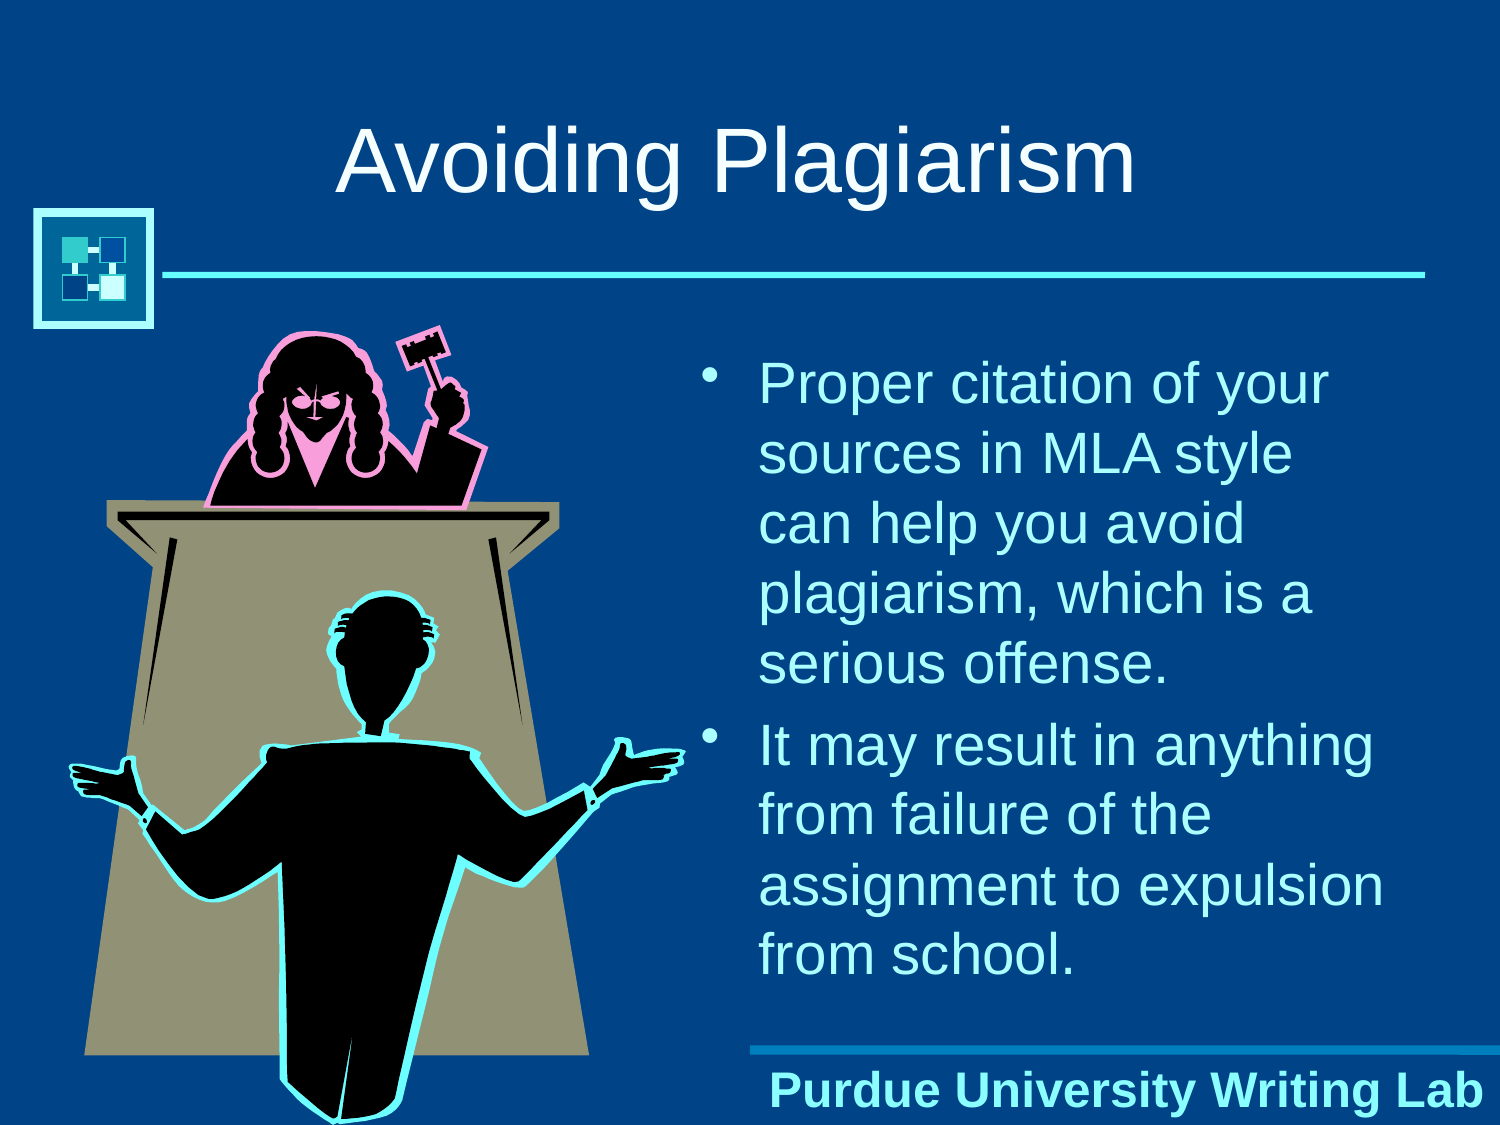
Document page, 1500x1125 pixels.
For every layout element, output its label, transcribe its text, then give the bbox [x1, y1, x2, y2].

list Proper citation of your sources in MLA style can help you avoid plagiarism, which is a serious offense. It may result in anything from failure of the assignment to expulsion from school. [692, 337, 1413, 1013]
footer Purdue University Writing Lab [749, 1049, 1500, 1125]
title Avoiding Plagiarism [99, 62, 1376, 251]
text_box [65, 324, 687, 1125]
